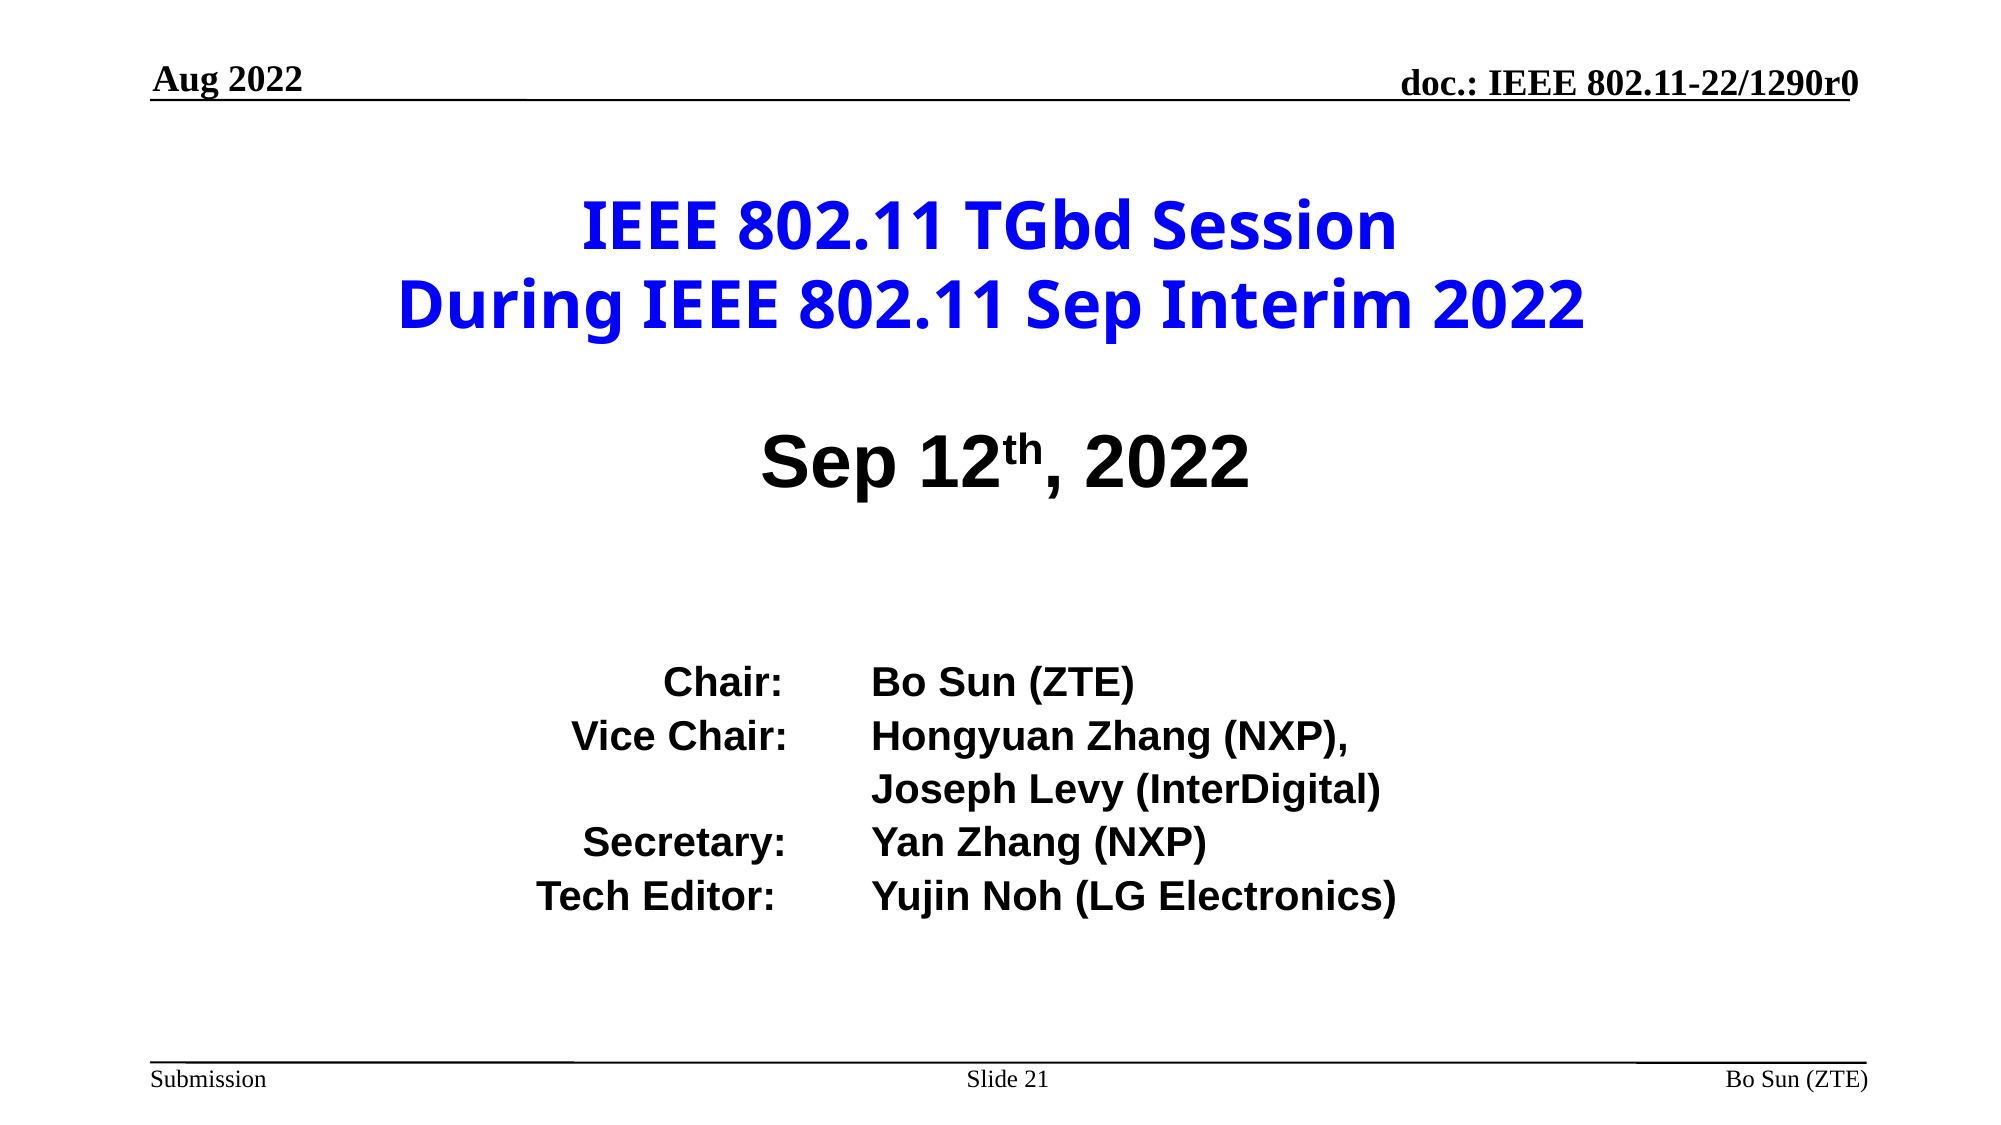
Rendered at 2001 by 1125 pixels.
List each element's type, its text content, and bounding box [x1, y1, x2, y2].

text_box Sep 12th, 2022 Chair: Bo Sun (ZTE) Vice Chair: Hongyuan Zhang (NXP), Joseph Levy (InterDigital) Secretary: Yan Zhang (NXP) Tech Editor: Yujin Noh (LG Electronics) [200, 349, 1813, 1027]
footer Bo Sun (ZTE) [1171, 1061, 1869, 1093]
slide_number Slide 21 [949, 1061, 1067, 1123]
title IEEE 802.11 TGbd Session During IEEE 802.11 Sep Interim 2022 [287, 112, 1695, 349]
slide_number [152, 54, 563, 100]
